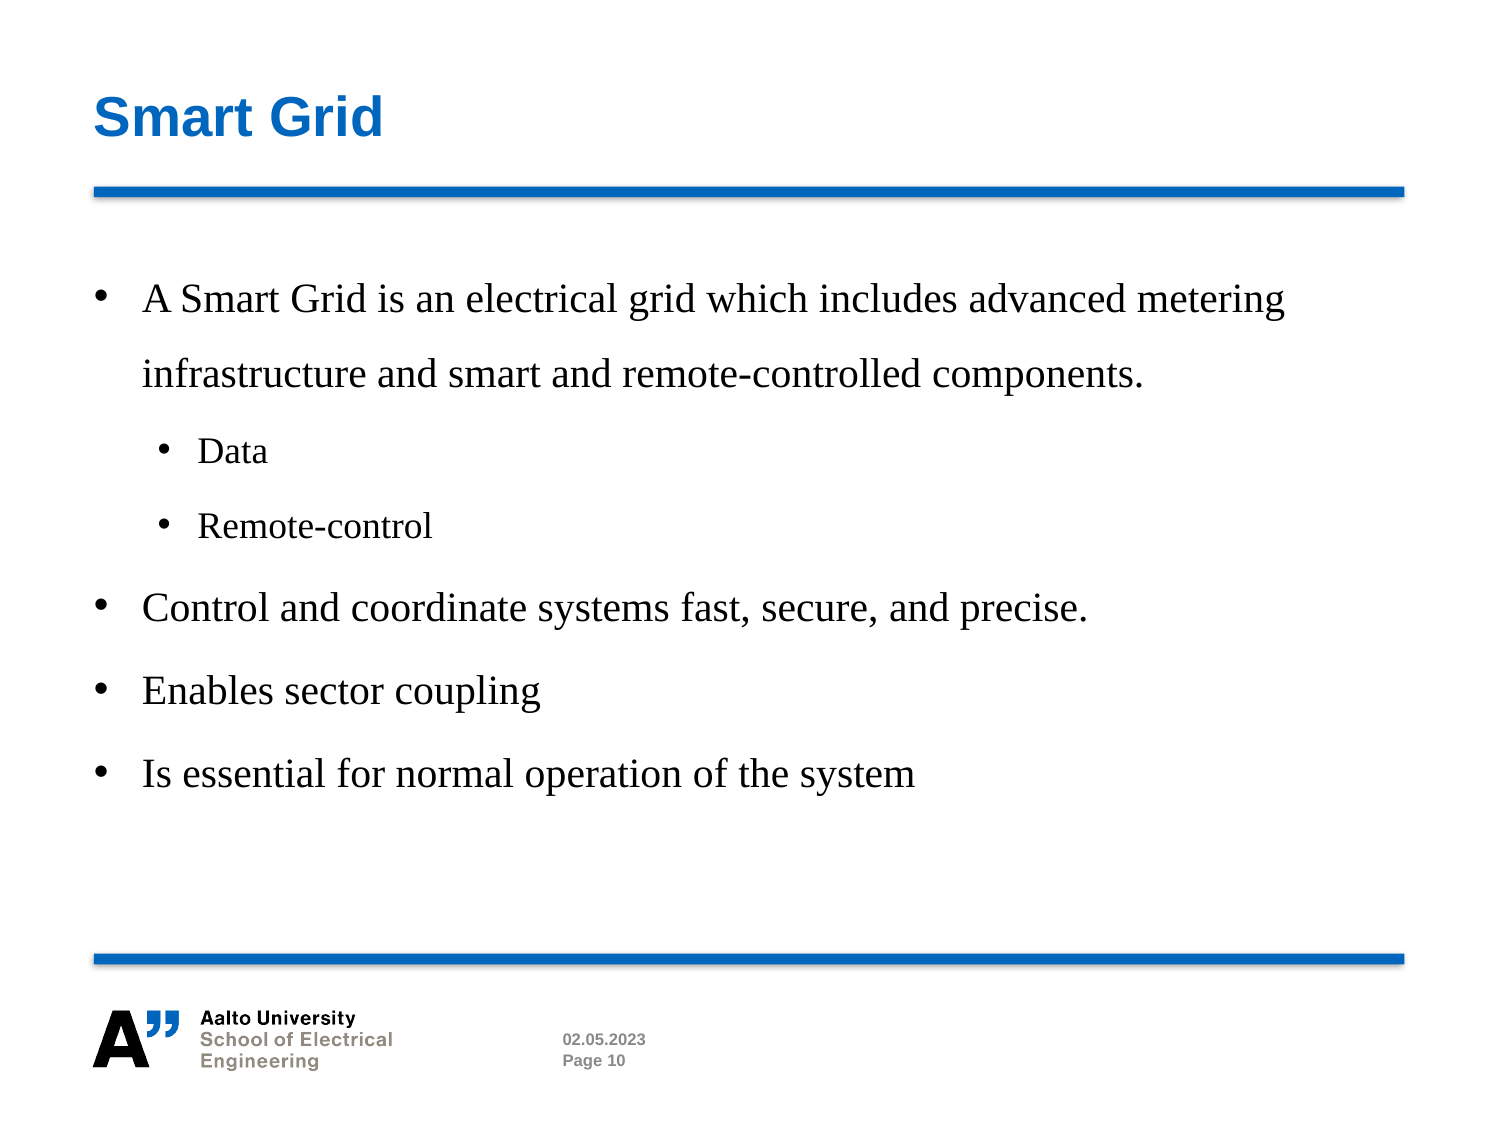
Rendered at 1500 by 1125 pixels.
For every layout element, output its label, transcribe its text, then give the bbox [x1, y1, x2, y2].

title Smart Grid [93, 80, 1369, 228]
list A Smart Grid is an electrical grid which includes advanced metering infrastructure and smart and remote-controlled components. Data Remote-control Control and coordinate systems fast, secure, and precise. Enables sector coupling Is essential for normal operation of the system [93, 245, 1369, 954]
picture [35, 953, 449, 1125]
slide_number Page 10 [562, 1050, 816, 1071]
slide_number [562, 1029, 816, 1050]
